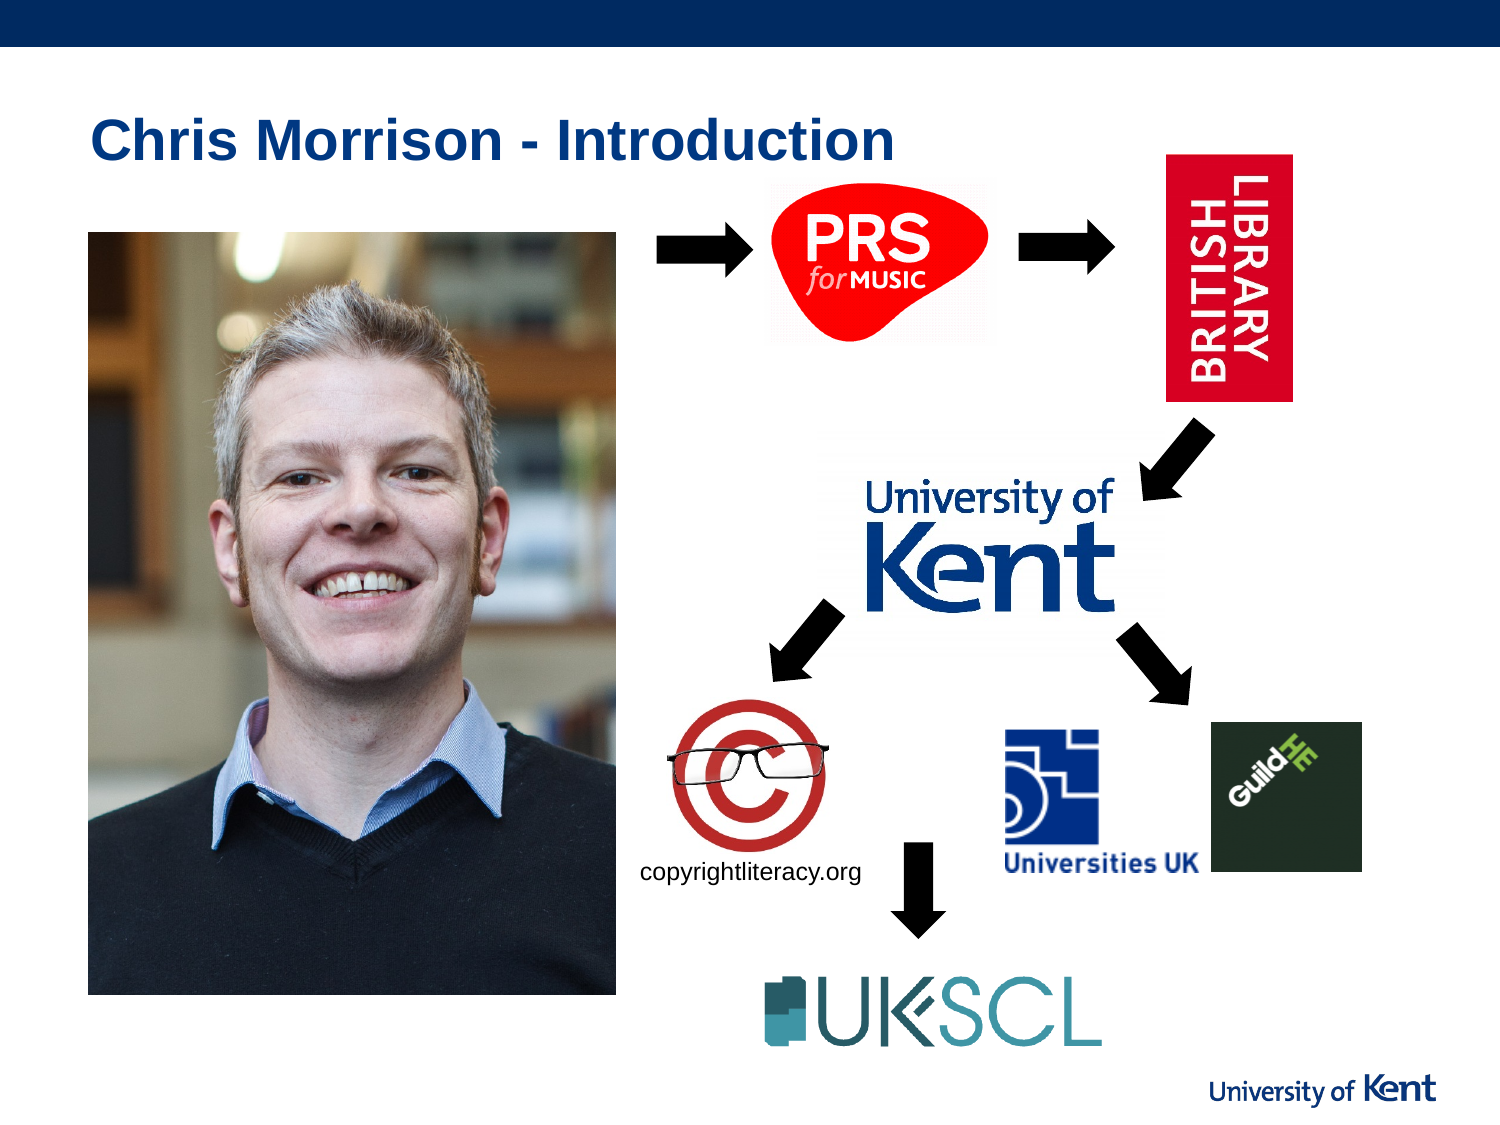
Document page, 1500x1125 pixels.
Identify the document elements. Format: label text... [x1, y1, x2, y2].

text_box [769, 612, 813, 682]
text_box [1139, 659, 1192, 706]
picture [1210, 1074, 1436, 1108]
picture [666, 697, 832, 854]
title Chris Morrison - Introduction [75, 90, 1436, 185]
picture [764, 960, 1102, 1069]
text_box [1169, 417, 1216, 499]
text_box [656, 221, 754, 278]
picture [88, 231, 616, 995]
text_box copyrightliteracy.org [625, 848, 898, 894]
picture [764, 176, 997, 347]
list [1211, 722, 1362, 873]
text_box [1018, 218, 1116, 275]
text_box [890, 842, 947, 940]
picture [817, 427, 1165, 663]
picture [1166, 153, 1293, 402]
picture [1005, 728, 1212, 873]
